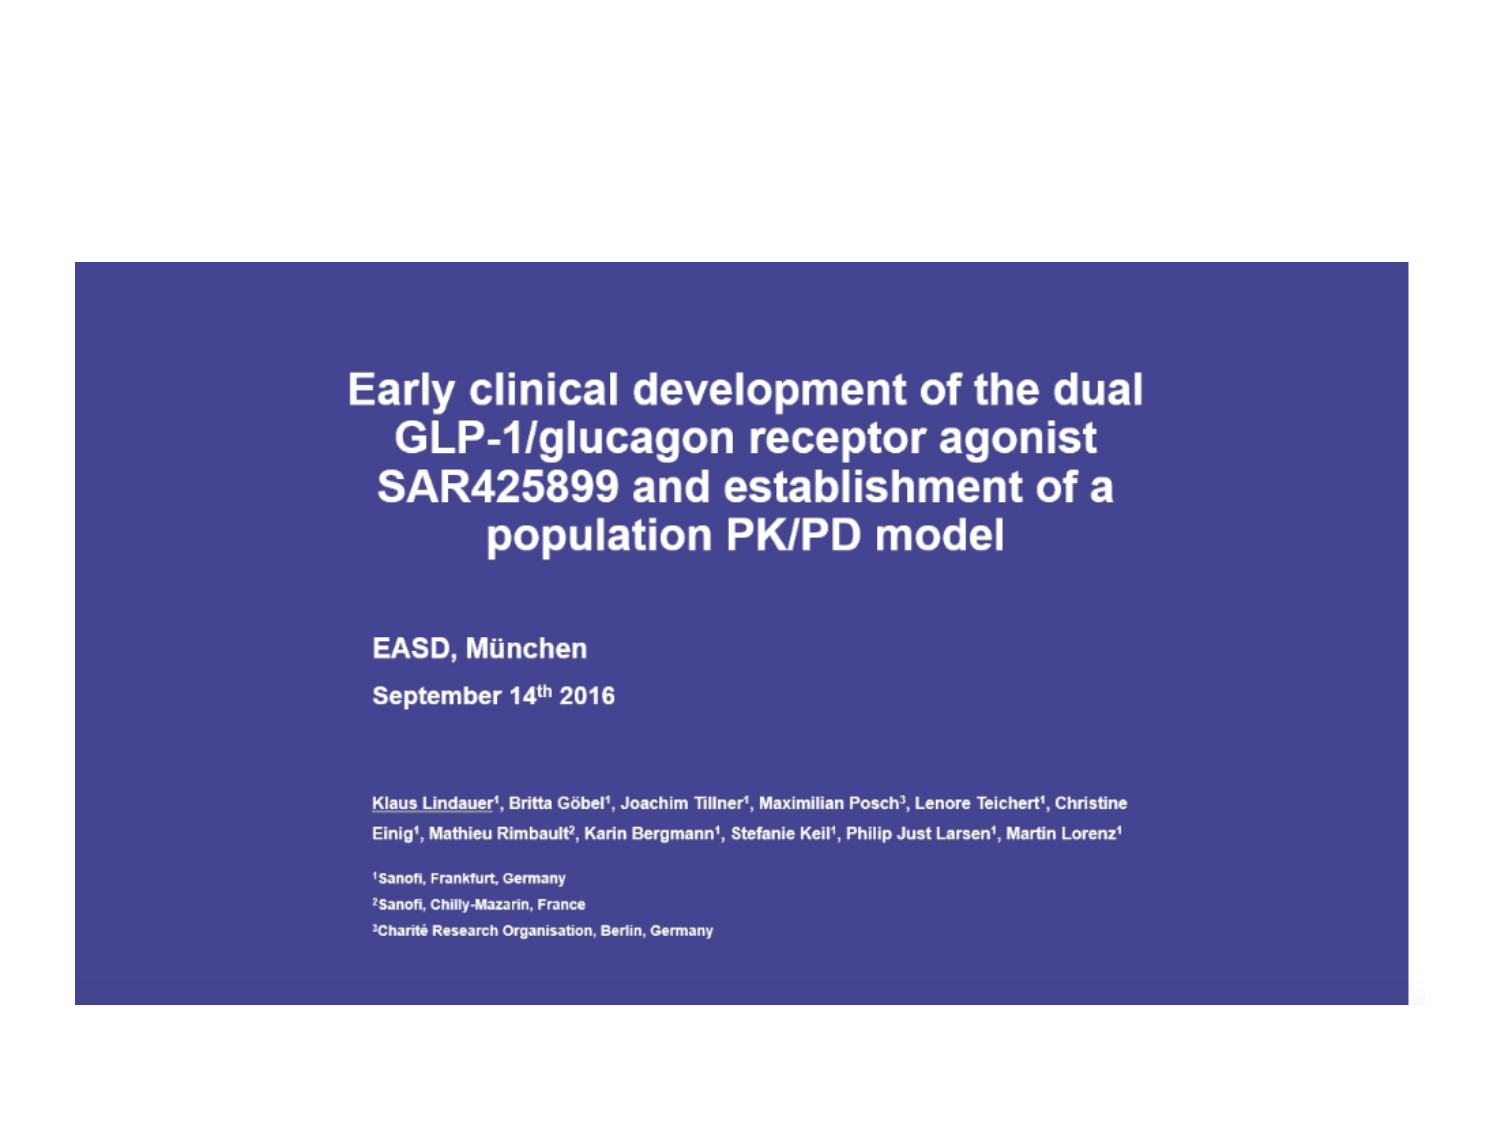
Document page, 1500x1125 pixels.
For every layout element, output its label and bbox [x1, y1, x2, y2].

list [74, 262, 1426, 1006]
